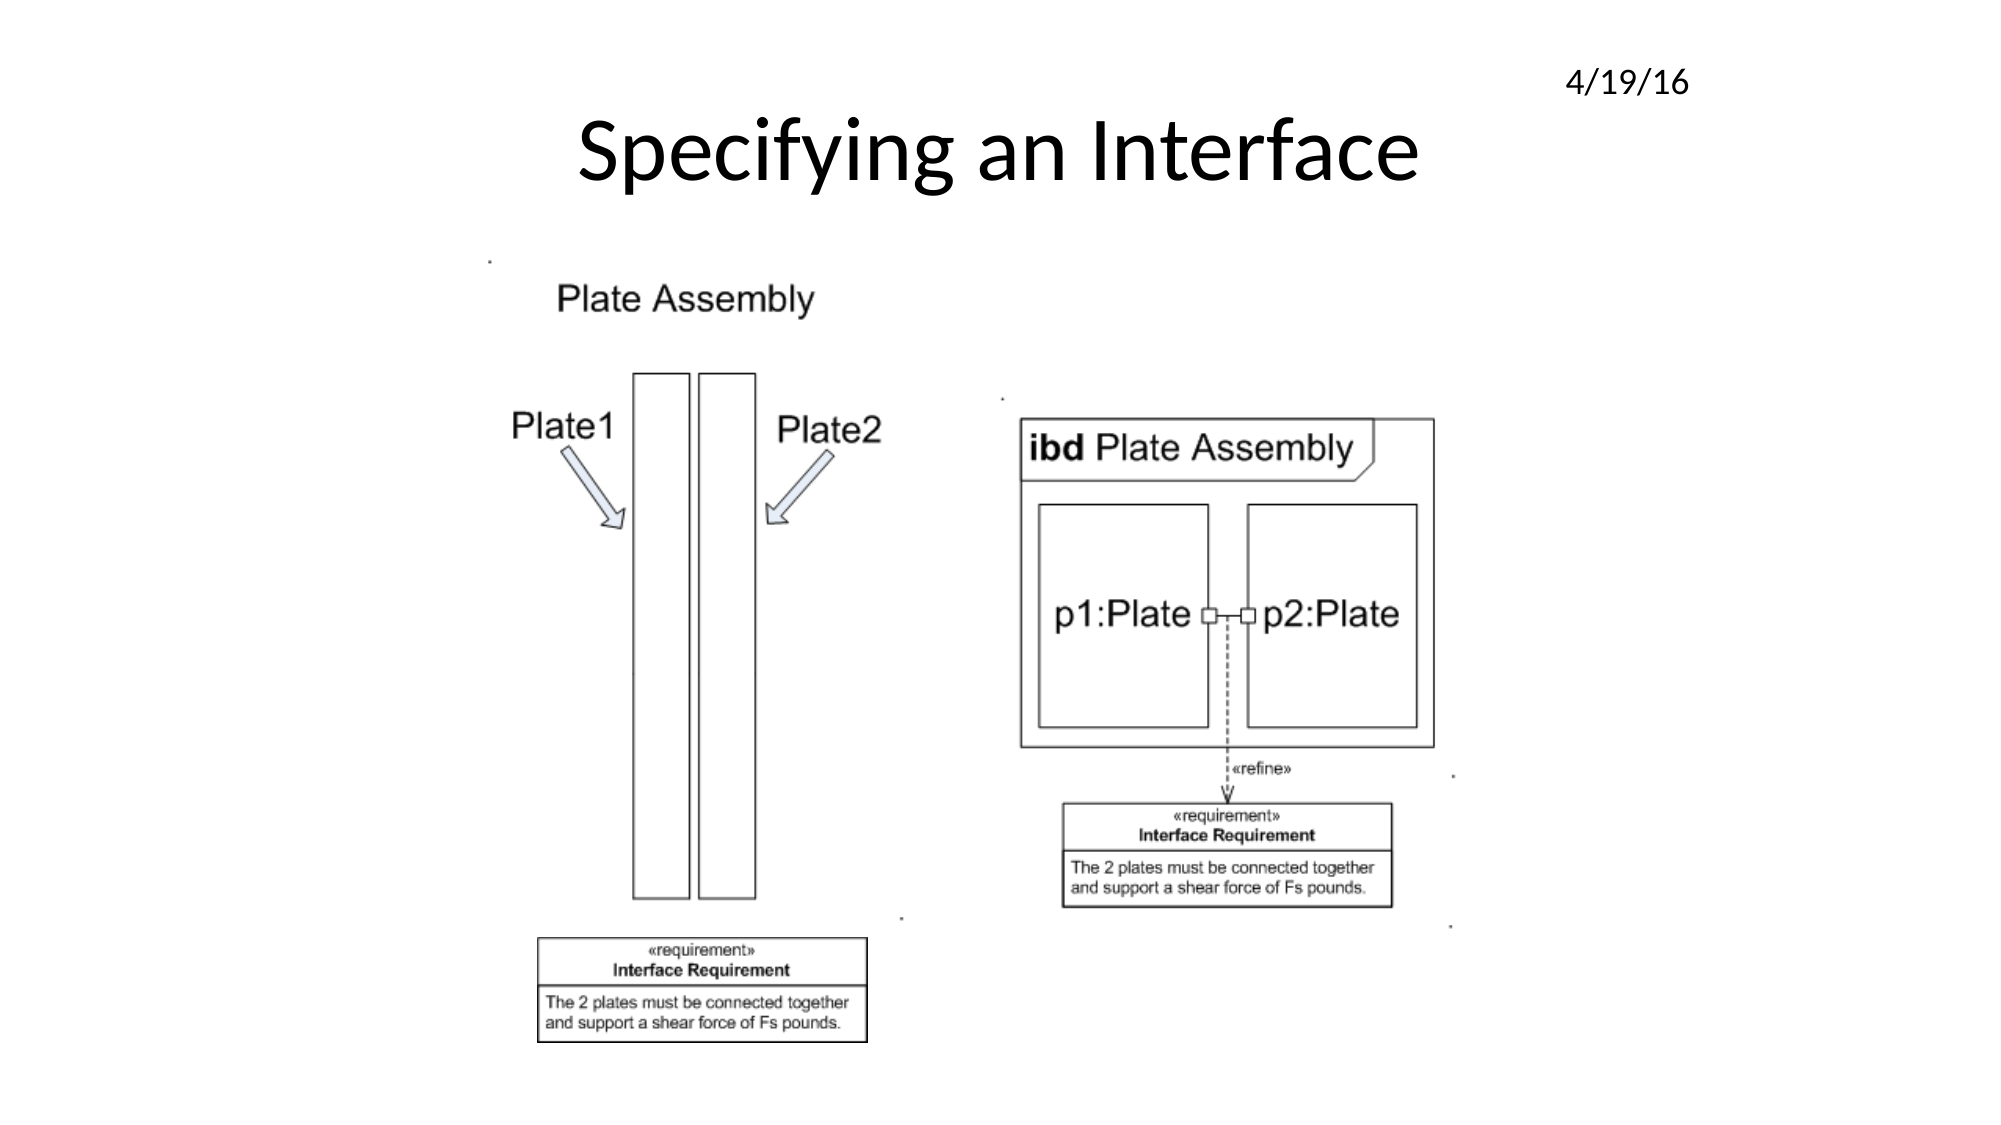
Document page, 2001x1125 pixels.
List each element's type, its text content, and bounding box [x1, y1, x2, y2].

title Specifying an Interface [324, 50, 1675, 238]
picture [487, 237, 905, 927]
text_box 4/19/16 [1550, 49, 1705, 110]
picture [537, 937, 868, 1043]
picture [999, 374, 1457, 935]
